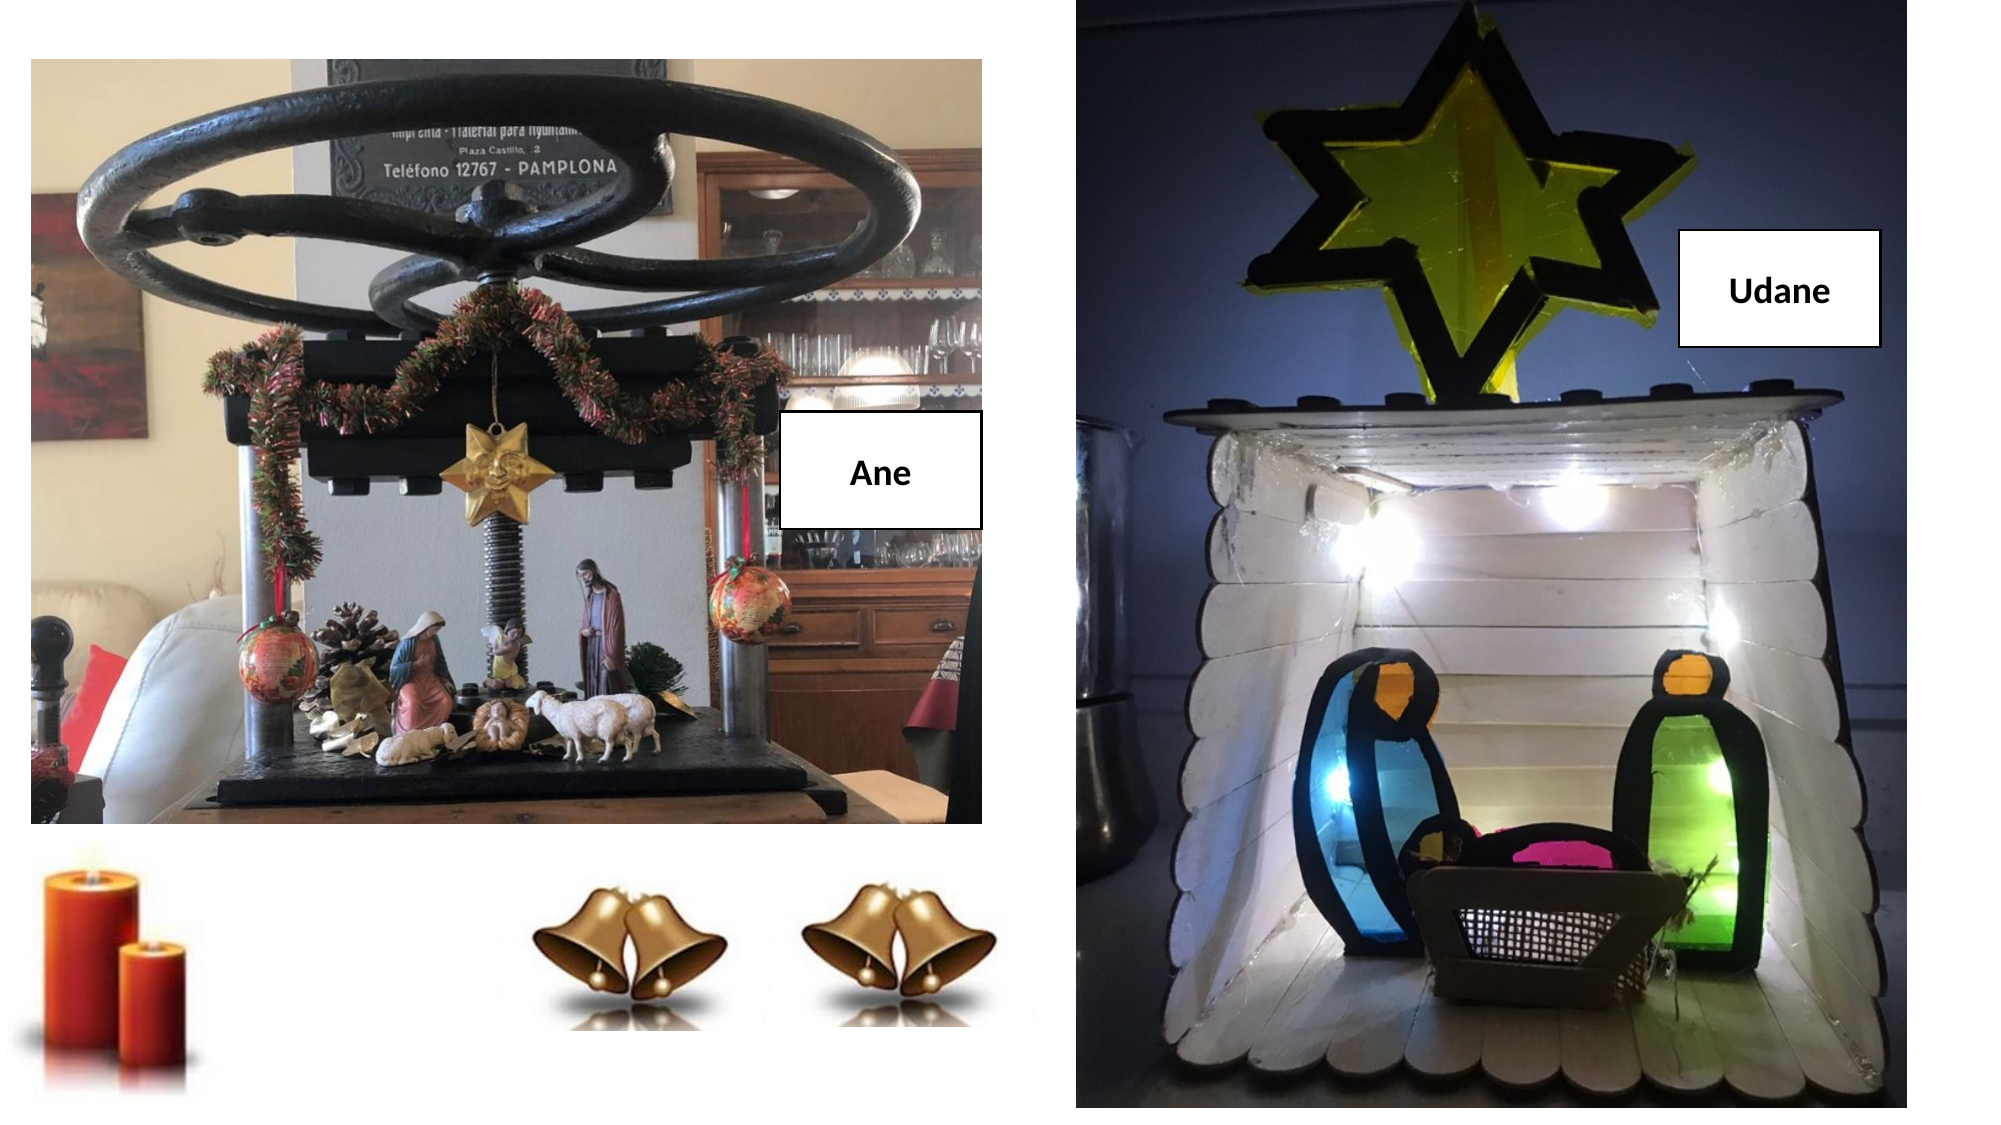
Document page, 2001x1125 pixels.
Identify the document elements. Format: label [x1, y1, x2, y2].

text_box [1076, 0, 1907, 1108]
picture [7, 841, 241, 1121]
text_box [31, 59, 982, 824]
picture [496, 833, 1036, 1031]
